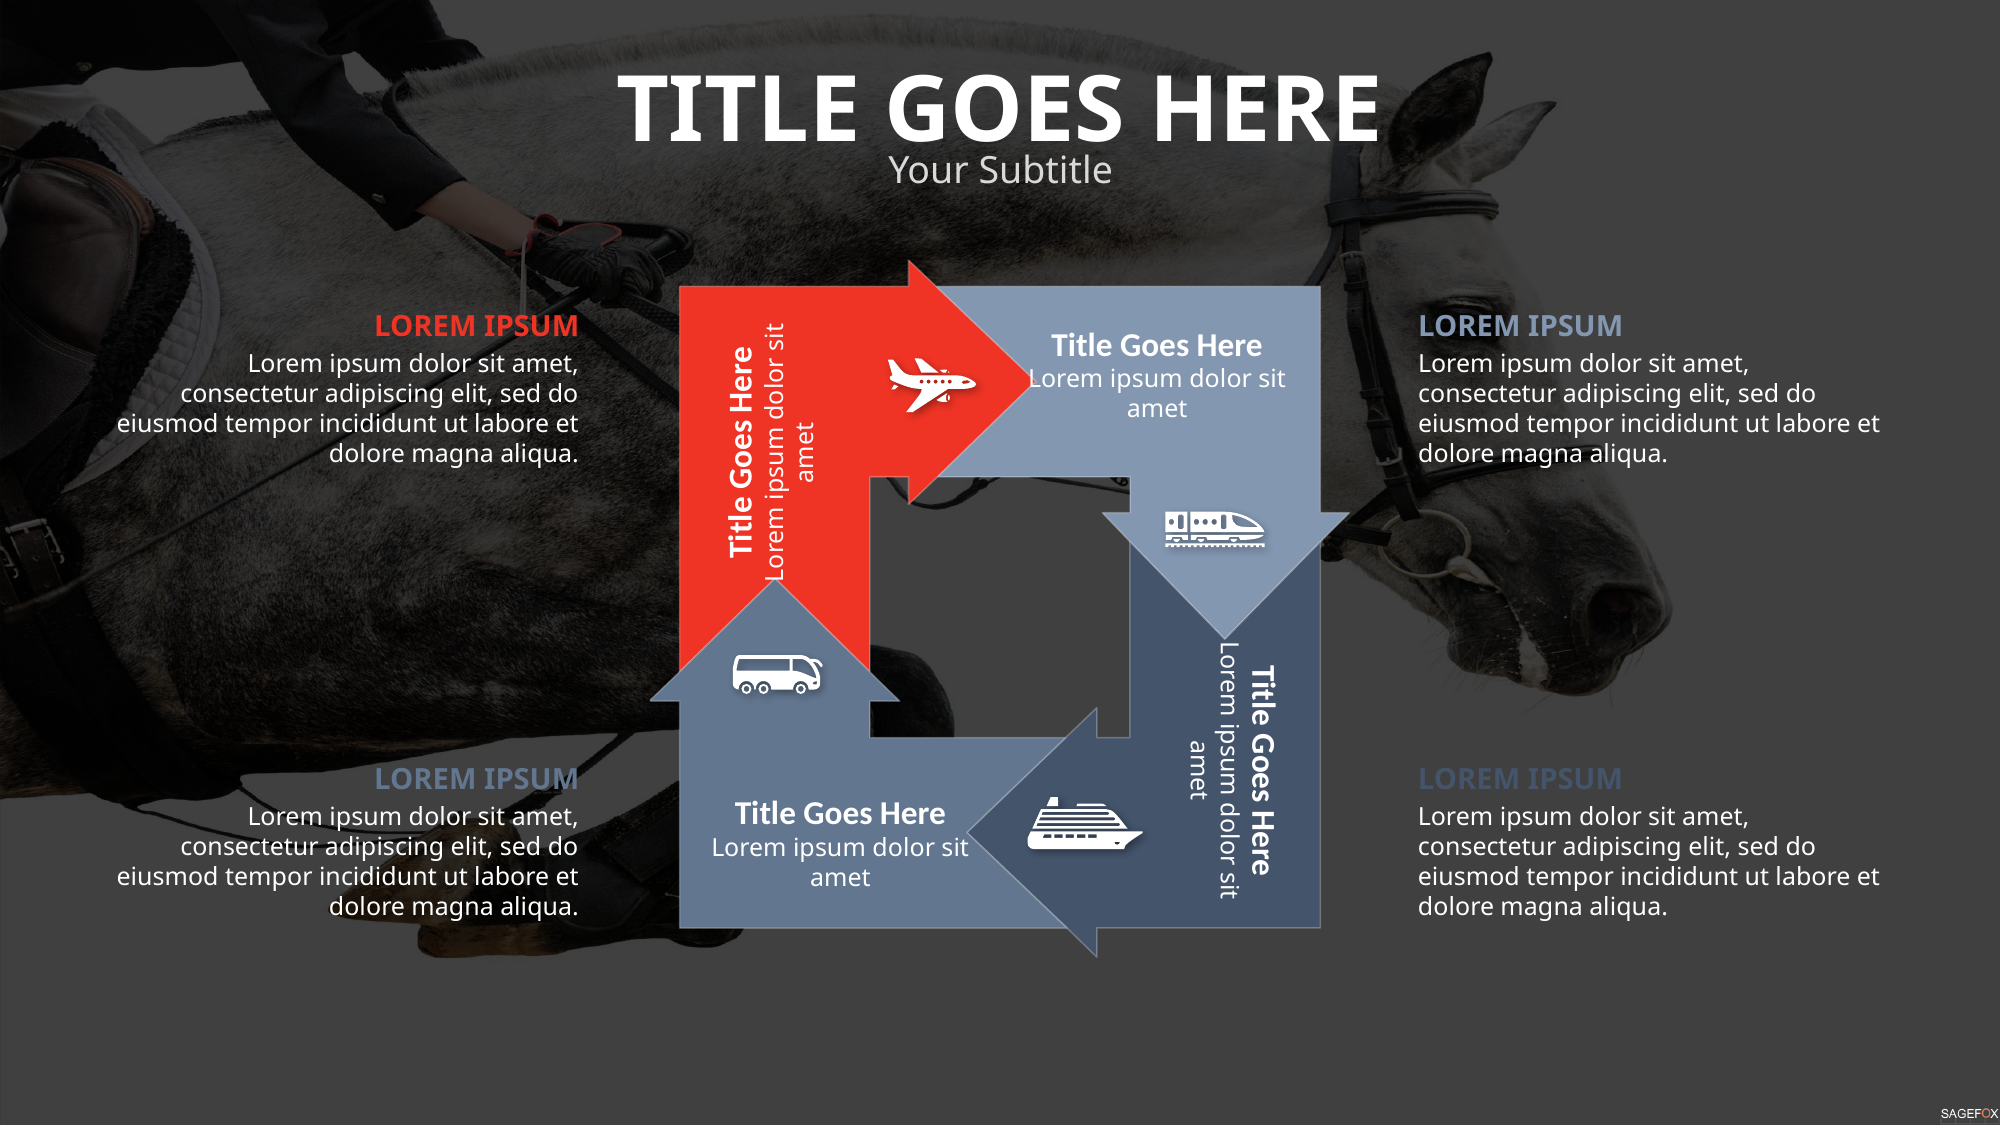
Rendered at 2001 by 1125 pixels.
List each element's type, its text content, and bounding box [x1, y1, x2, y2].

text_box [1032, 809, 1128, 829]
text_box [1076, 803, 1107, 807]
text_box LOREM IPSUM Lorem ipsum dolor sit amet, consectetur adipiscing elit, sed do eiusmod tempor incididunt ut labore et dolore magna aliqua. [88, 752, 595, 928]
text_box Title Goes Here Lorem ipsum dolor sit amet [1185, 625, 1286, 916]
text_box [758, 683, 769, 694]
picture [0, 0, 2001, 1125]
text_box [741, 683, 752, 694]
text_box [650, 598, 1068, 929]
text_box [914, 358, 939, 373]
text_box [674, 199, 895, 345]
text_box [1165, 511, 1188, 533]
text_box LOREM IPSUM Lorem ipsum dolor sit amet, consectetur adipiscing elit, sed do eiusmod tempor incididunt ut labore et dolore magna aliqua. [1403, 752, 1910, 928]
text_box [1105, 199, 1326, 345]
text_box [985, 541, 1321, 958]
text_box Title Goes Here Lorem ipsum dolor sit amet [718, 308, 819, 598]
text_box [887, 359, 977, 413]
text_box [795, 683, 806, 694]
text_box [679, 260, 1012, 671]
text_box [1046, 797, 1059, 807]
text_box [1027, 831, 1143, 850]
text_box Title Goes Here Lorem ipsum dolor sit amet [1012, 323, 1302, 423]
text_box [936, 286, 1350, 625]
text_box LOREM IPSUM Lorem ipsum dolor sit amet, consectetur adipiscing elit, sed do eiusmod tempor incididunt ut labore et dolore magna aliqua. [1403, 300, 1910, 475]
text_box [1165, 534, 1265, 548]
text_box LOREM IPSUM Lorem ipsum dolor sit amet, consectetur adipiscing elit, sed do eiusmod tempor incididunt ut labore et dolore magna aliqua. [88, 300, 595, 475]
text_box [548, 42, 1452, 199]
text_box [1190, 511, 1265, 533]
text_box [732, 655, 823, 690]
text_box Title Goes Here Lorem ipsum dolor sit amet [695, 791, 985, 892]
